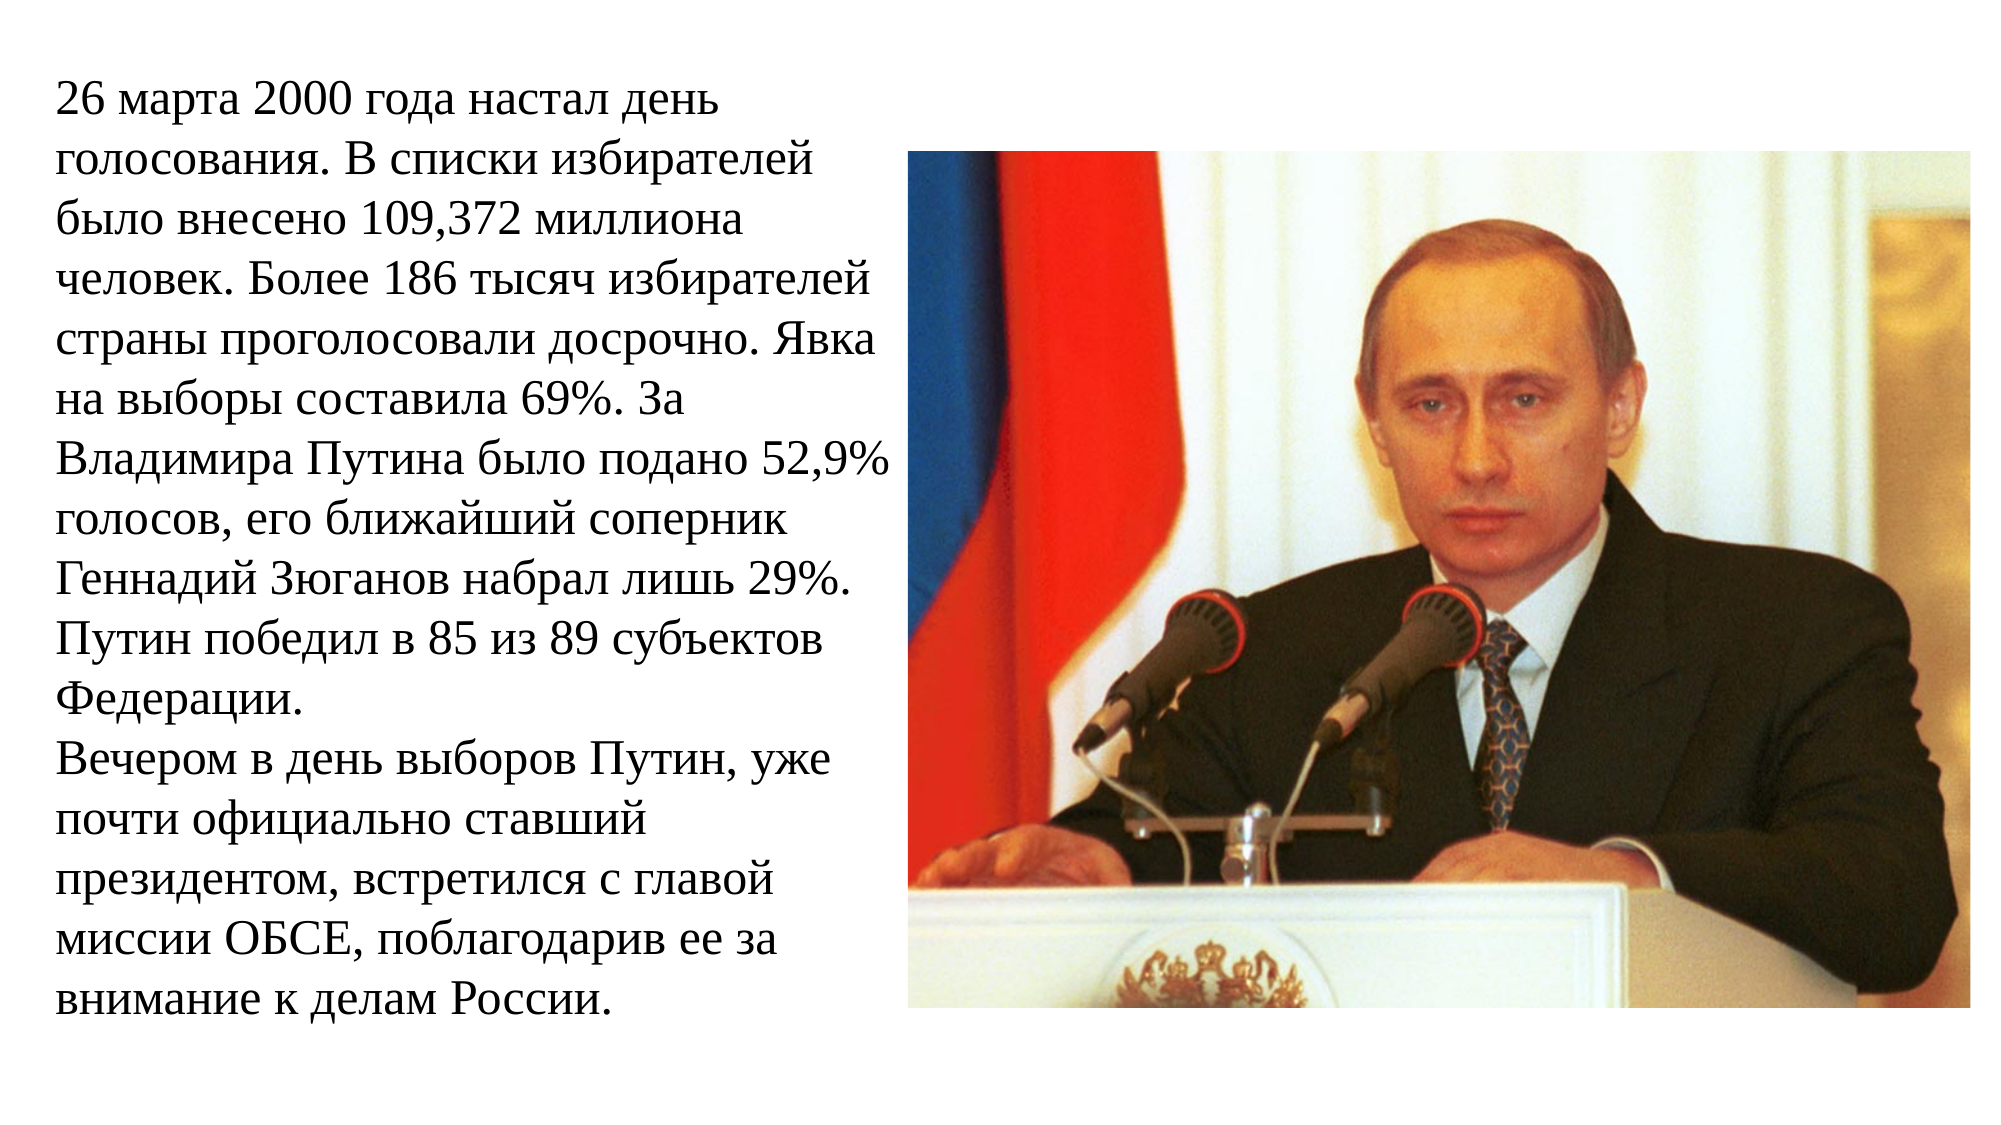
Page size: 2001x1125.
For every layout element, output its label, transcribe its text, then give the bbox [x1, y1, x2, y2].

text_box 26 марта 2000 года настал день голосования. В списки избирателей было внесено 109,372 миллиона человек. Более 186 тысяч избирателей страны проголосовали досрочно. Явка на выборы составила 69%. За Владимира Путина было подано 52,9% голосов, его ближайший соперник Геннадий Зюганов набрал лишь 29%. Путин победил в 85 из 89 субъектов Федерации. Вечером в день выборов Путин, уже почти официально ставший президентом, встретился с главой миссии ОБСЕ, поблагодарив ее за внимание к делам России. [40, 57, 941, 1033]
picture [907, 151, 1971, 1008]
